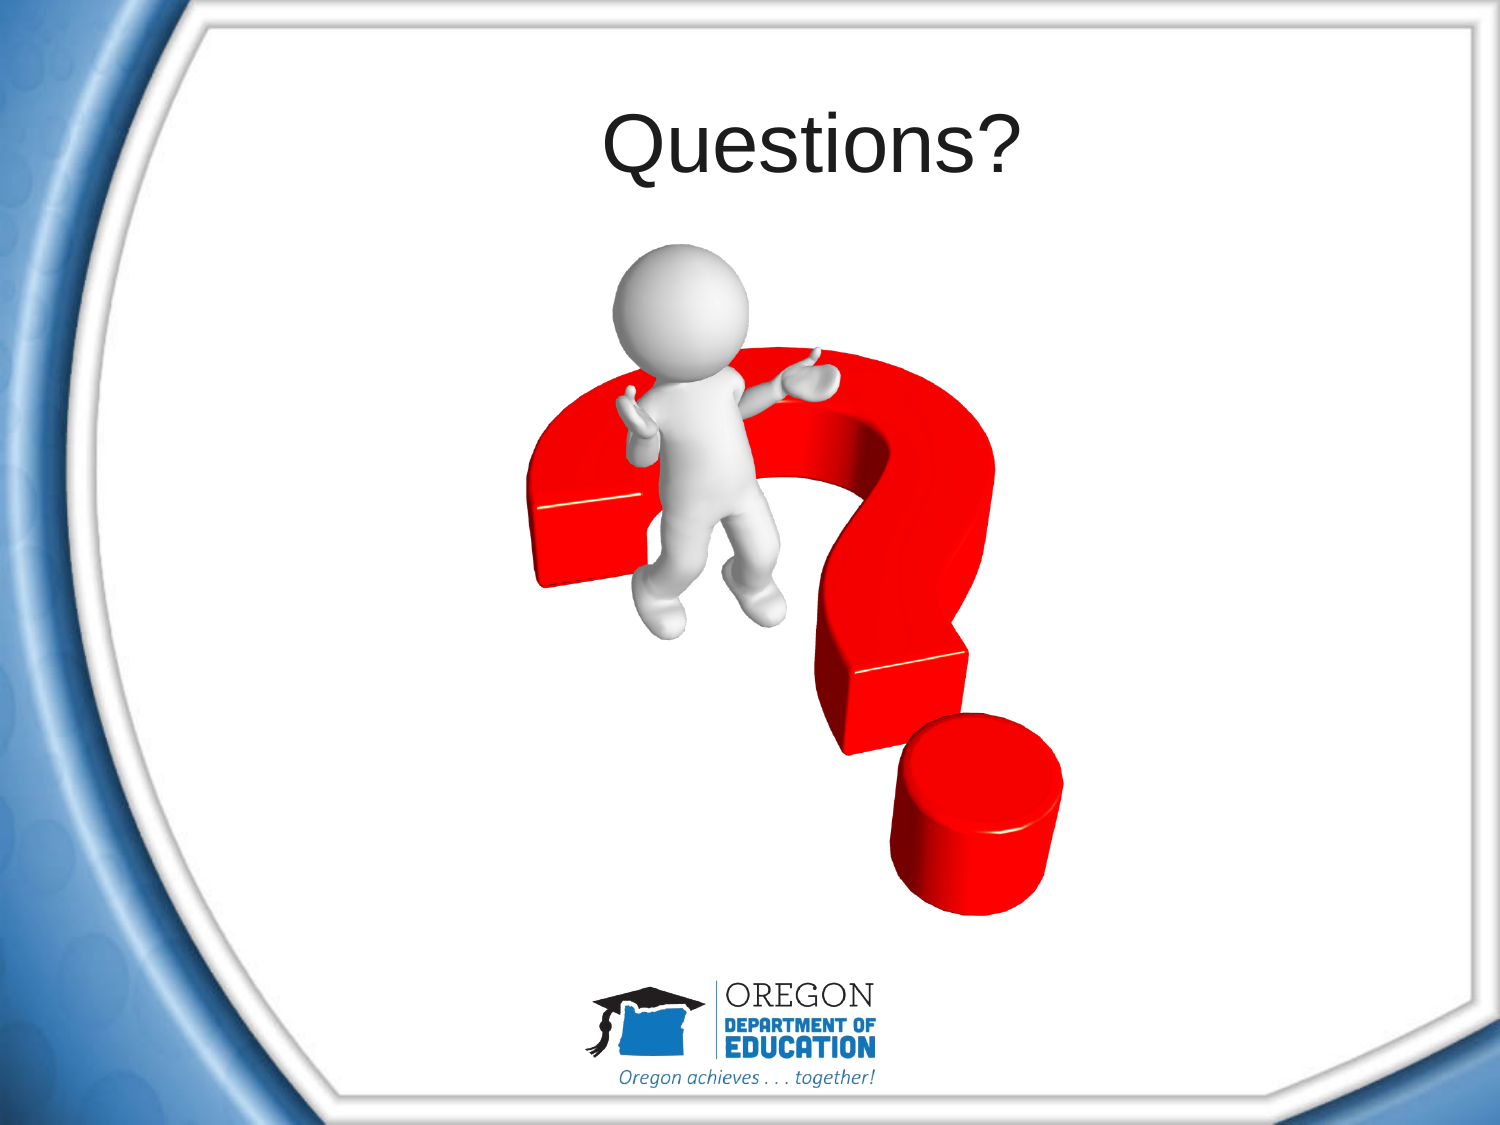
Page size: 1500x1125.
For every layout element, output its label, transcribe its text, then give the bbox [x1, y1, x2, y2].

title Questions? [137, 45, 1488, 233]
picture [0, 0, 1500, 1125]
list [462, 232, 1163, 933]
